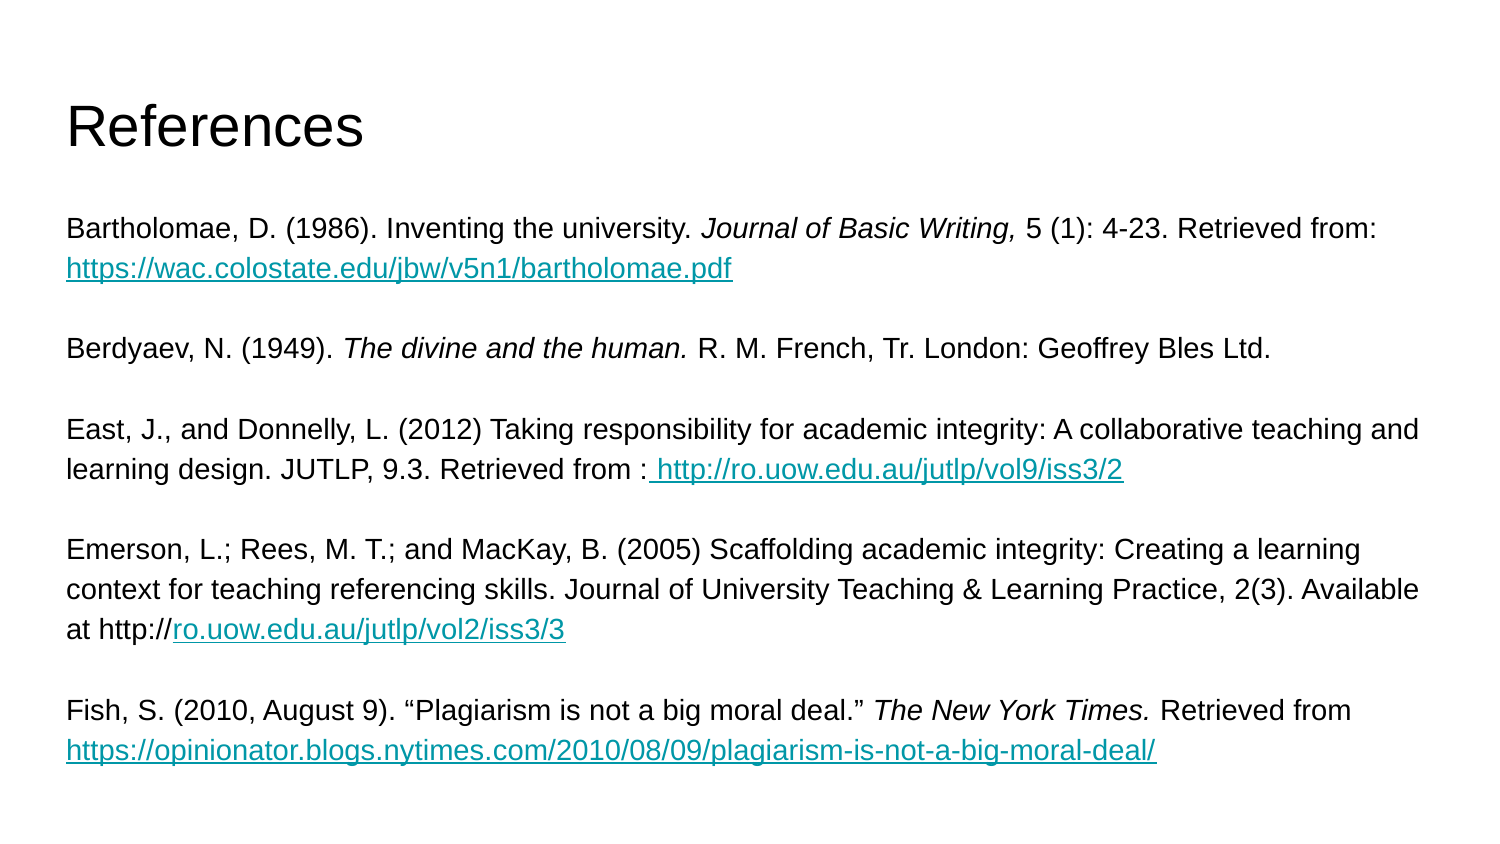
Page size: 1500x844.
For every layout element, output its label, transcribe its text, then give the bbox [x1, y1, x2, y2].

list Bartholomae, D. (1986). Inventing the university. Journal of Basic Writing, 5 (1): 4-23. Retrieved from: https://wac.colostate.edu/jbw/v5n1/bartholomae.pdf Berdyaev, N. (1949). The divine and the human. R. M. French, Tr. London: Geoffrey Bles Ltd. East, J., and Donnelly, L. (2012) Taking responsibility for academic integrity: A collaborative teaching and learning design. JUTLP, 9.3. Retrieved from : http://ro.uow.edu.au/jutlp/vol9/iss3/2 Emerson, L.; Rees, M. T.; and MacKay, B. (2005) Scaffolding academic integrity: Creating a learning context for teaching referencing skills. Journal of University Teaching & Learning Practice, 2(3). Available at http://ro.uow.edu.au/jutlp/vol2/iss3/3 Fish, S. (2010, August 9). “Plagiarism is not a big moral deal.” The New York Times. Retrieved from https://opinionator.blogs.nytimes.com/2010/08/09/plagiarism-is-not-a-big-moral-deal/ [51, 189, 1449, 750]
title References [51, 72, 1449, 167]
